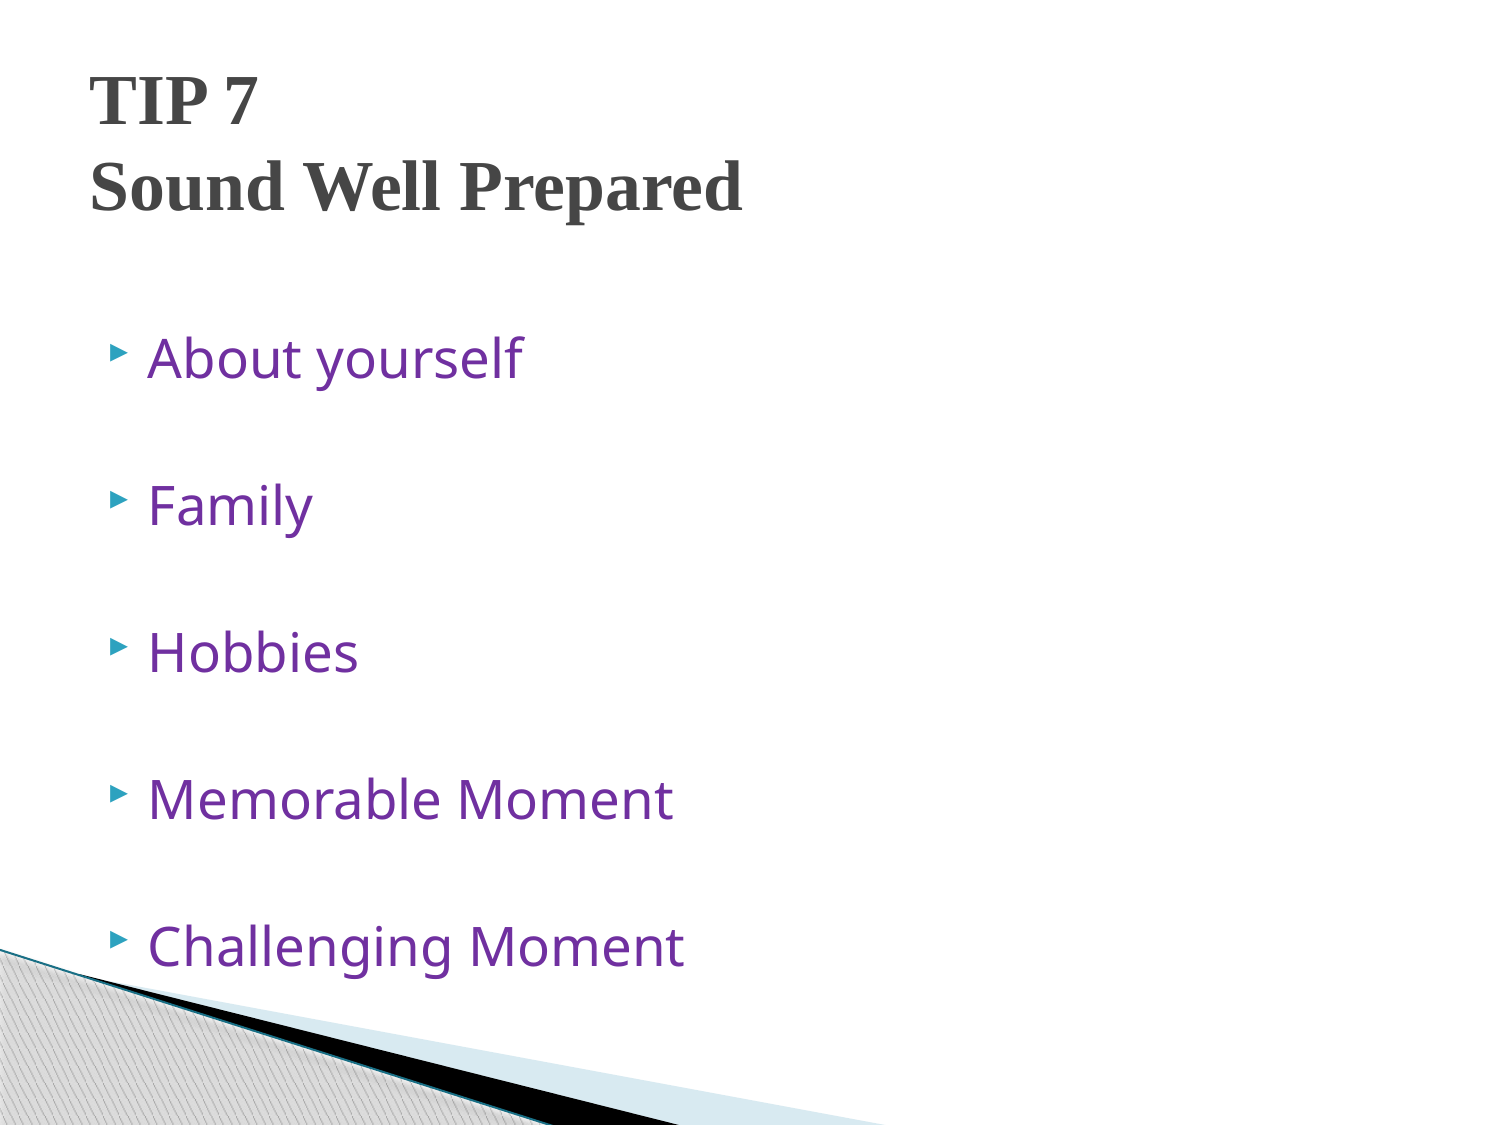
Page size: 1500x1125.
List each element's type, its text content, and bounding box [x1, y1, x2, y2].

title TIP 7 Sound Well Prepared [75, 45, 1425, 233]
list About yourself Family Hobbies Memorable Moment Challenging Moment [75, 243, 1425, 986]
